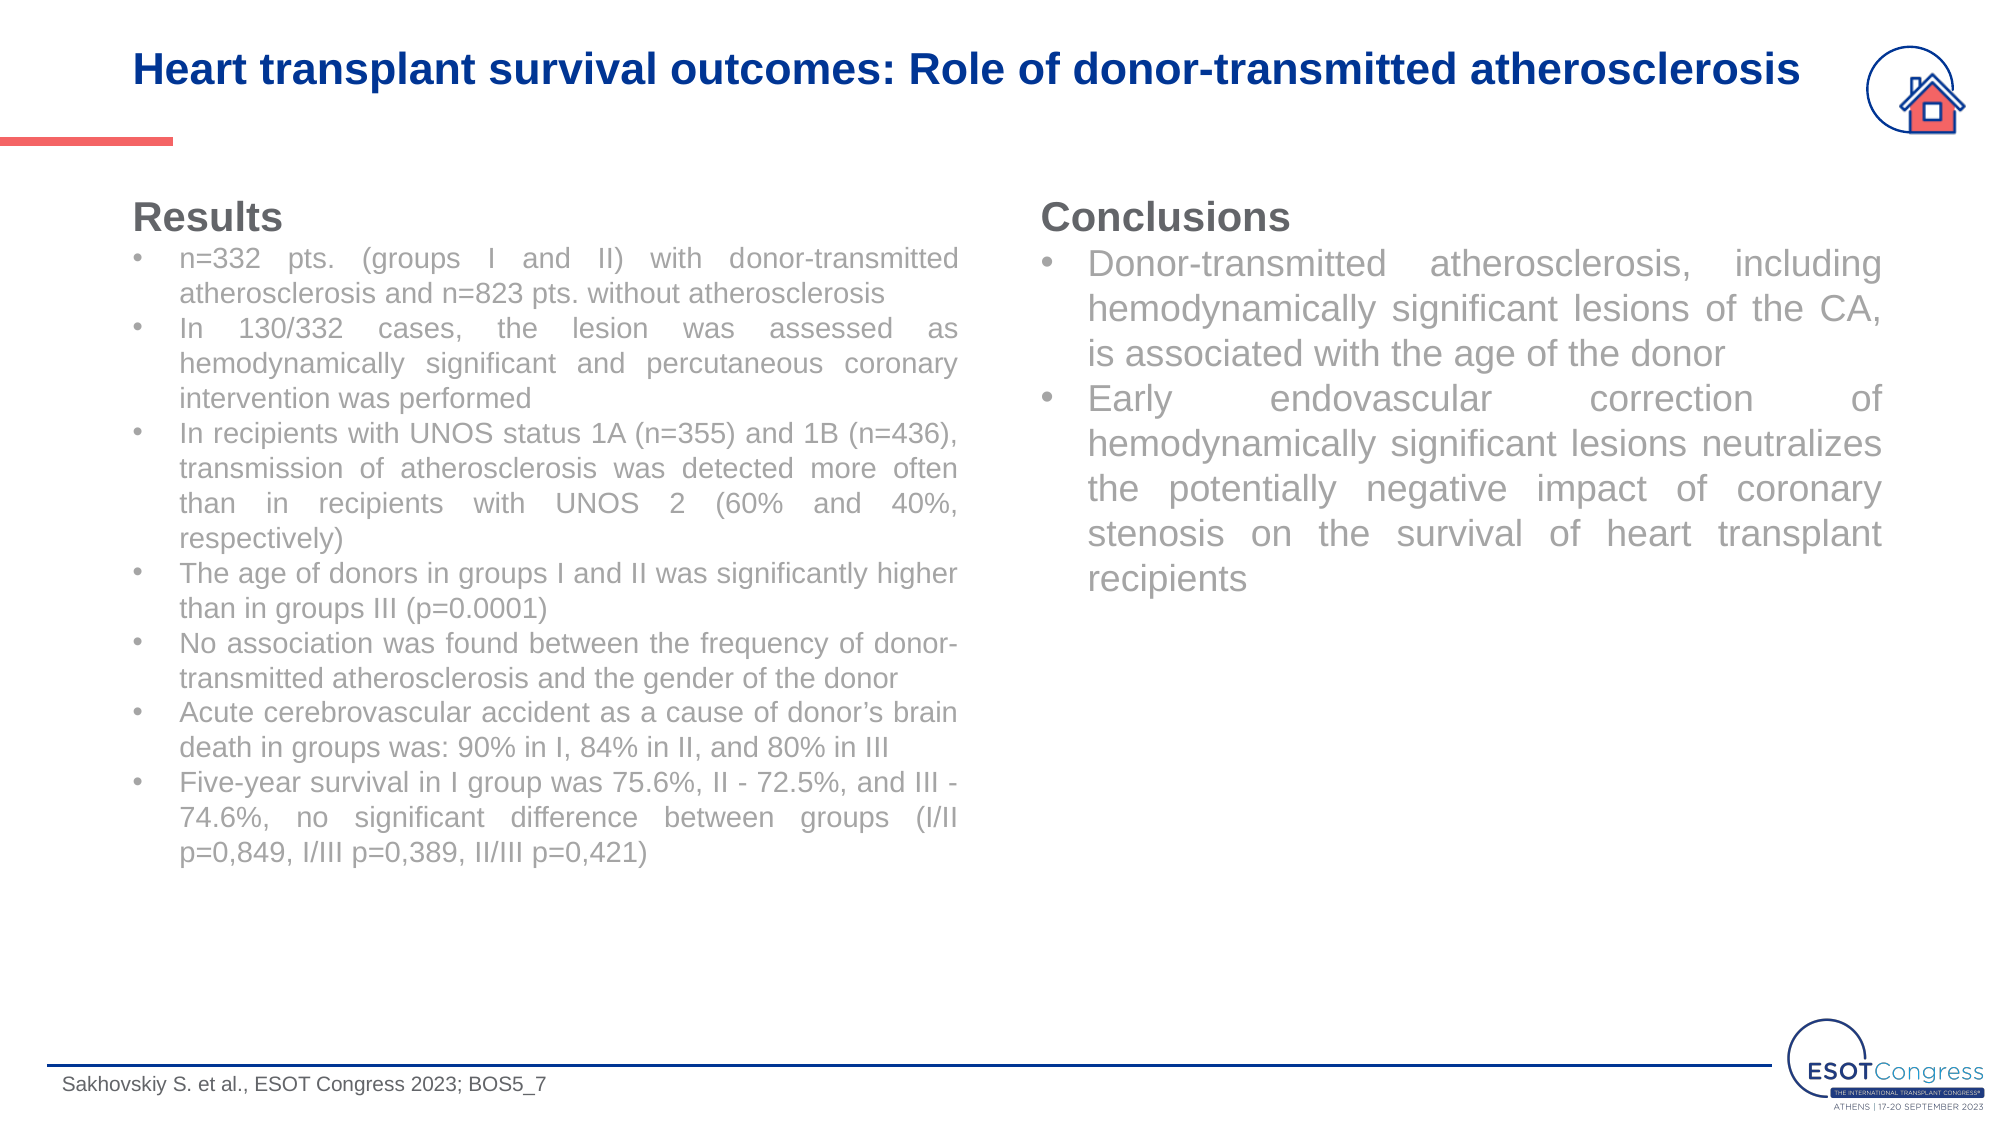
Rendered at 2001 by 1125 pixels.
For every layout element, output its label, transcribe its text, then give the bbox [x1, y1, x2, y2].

title Heart transplant survival outcomes: Role of donor-transmitted atherosclerosis [117, 22, 1843, 118]
list Sakhovskiy S. et al., ESOT Congress 2023; BOS5_7 [46, 1066, 1223, 1118]
text_box Conclusions Donor-transmitted atherosclerosis, including hemodynamically significant lesions of the CA, is associated with the age of the donor Early endovascular correction of hemodynamically significant lesions neutralizes the potentially negative impact of coronary stenosis on the survival of heart transplant recipients [1025, 181, 1897, 607]
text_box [1867, 46, 1968, 139]
text_box Results n=332 pts. (groups I and II) with donor-transmitted atherosclerosis and n=823 pts. without atherosclerosis In 130/332 cases, the lesion was assessed as hemodynamically significant and percutaneous coronary intervention was performed In recipients with UNOS status 1A (n=355) and 1B (n=436), transmission of atherosclerosis was detected more often than in recipients with UNOS 2 (60% and 40%, respectively) The age of donors in groups I and II was significantly higher than in groups III (p=0.0001) No association was found between the frequency of donor-transmitted atherosclerosis and the gender of the donor Acute cerebrovascular accident as a cause of donor’s brain death in groups was: 90% in I, 84% in II, and 80% in III Five-year survival in I group was 75.6%, II - 72.5%, and III - 74.6%, no significant difference between groups (I/II p=0,849, I/III p=0,389, II/III p=0,421) [117, 181, 975, 876]
picture [1772, 996, 2000, 1125]
